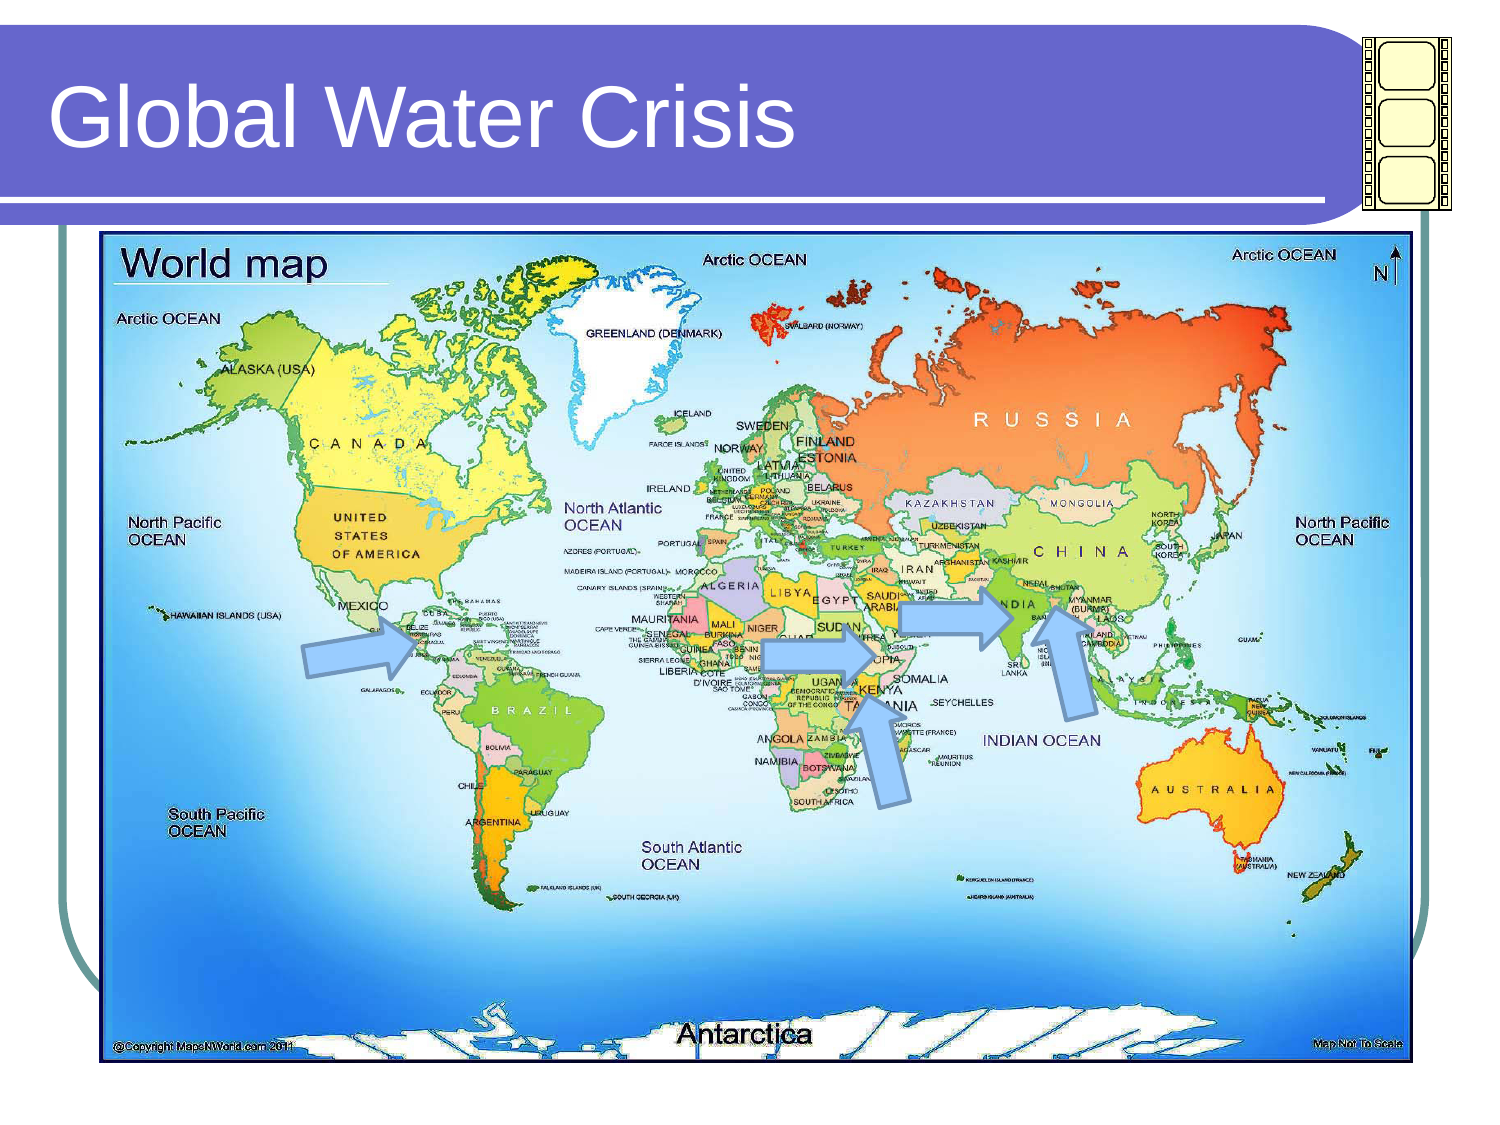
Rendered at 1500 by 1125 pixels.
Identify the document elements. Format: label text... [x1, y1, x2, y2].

text_box [1362, 37, 1452, 211]
title Global Water Crisis [31, 37, 1348, 188]
picture [99, 231, 1413, 1063]
